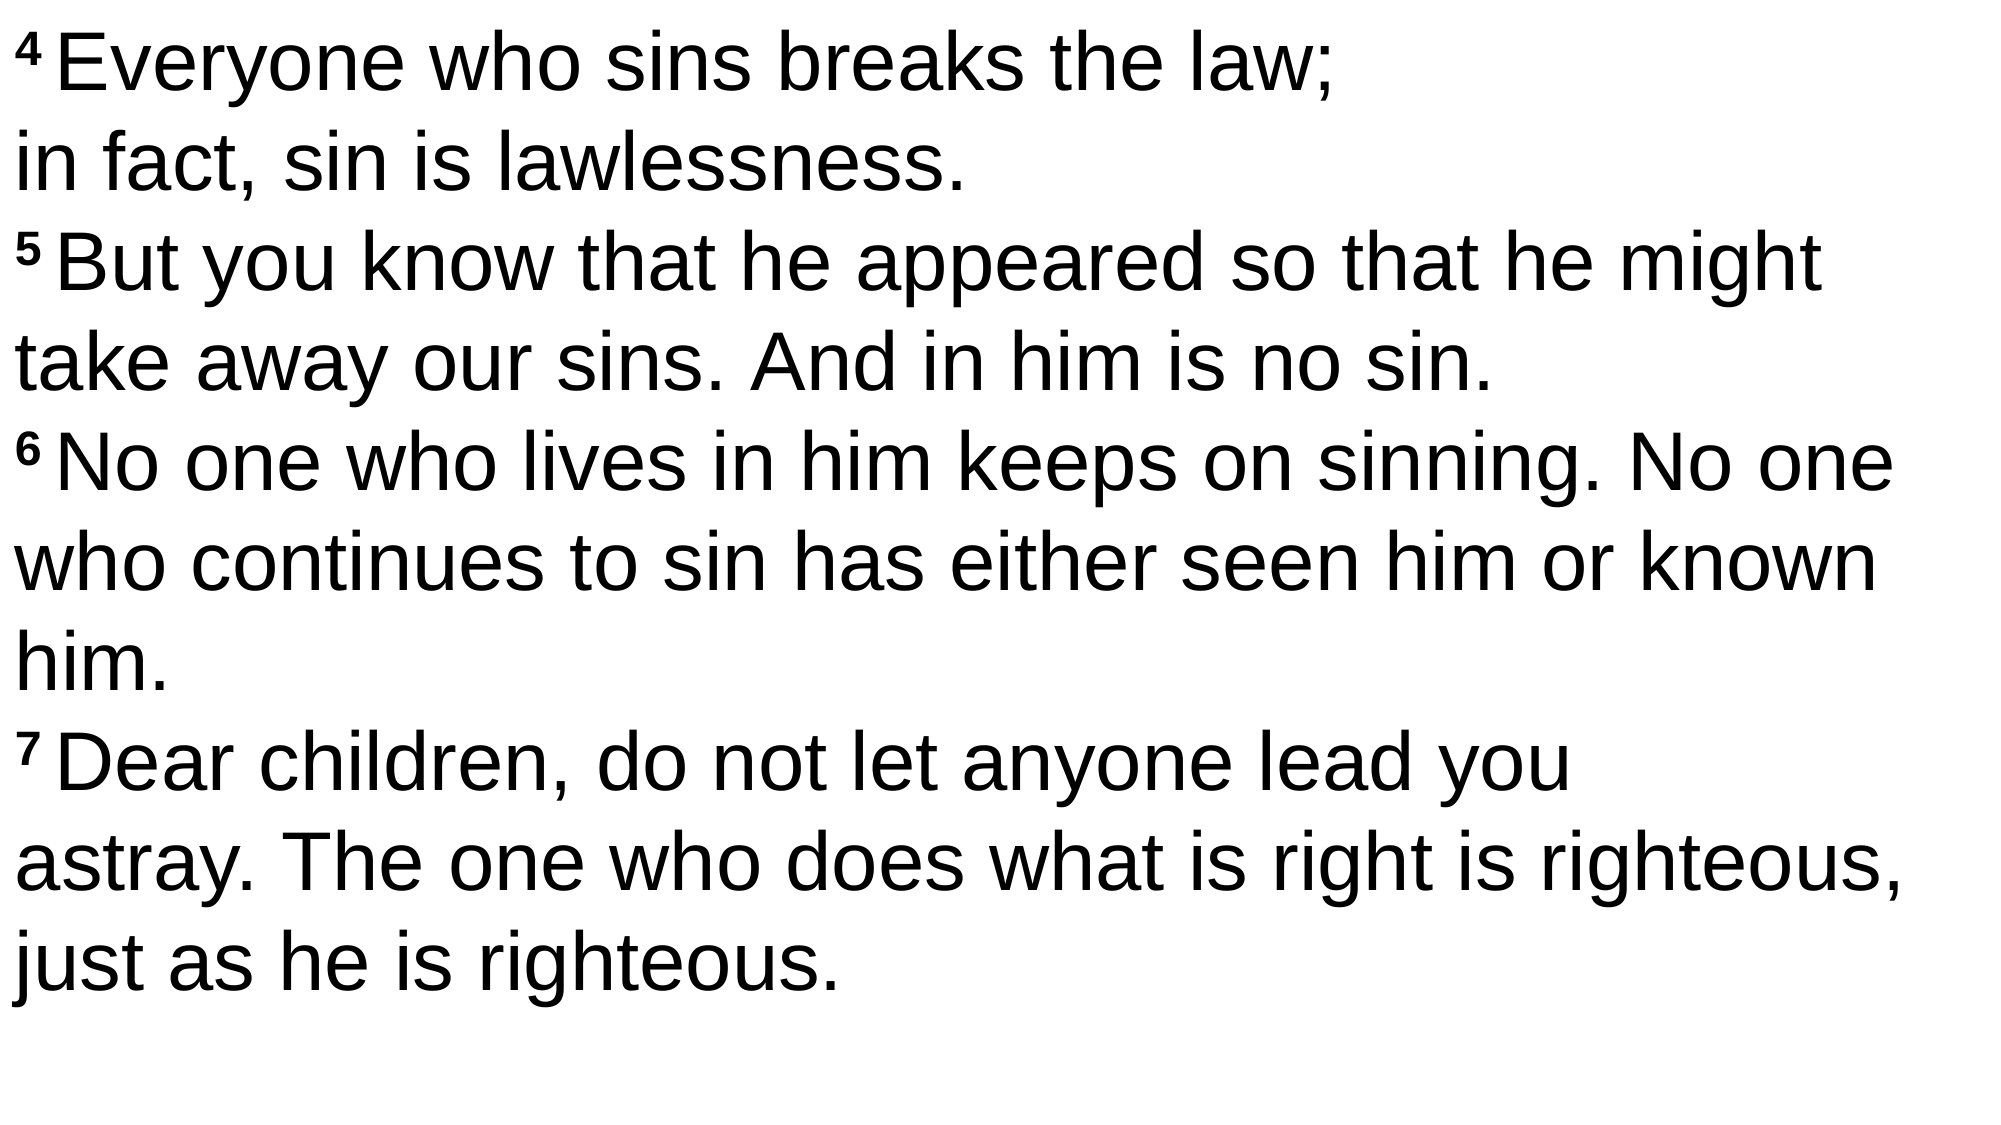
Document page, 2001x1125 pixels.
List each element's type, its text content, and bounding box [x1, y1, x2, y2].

text_box 4 Everyone who sins breaks the law; in fact, sin is lawlessness. 5 But you know that he appeared so that he might take away our sins. And in him is no sin. 6 No one who lives in him keeps on sinning. No one who continues to sin has either seen him or known him. 7 Dear children, do not let anyone lead you astray. The one who does what is right is righteous, just as he is righteous. [0, 0, 2000, 1015]
